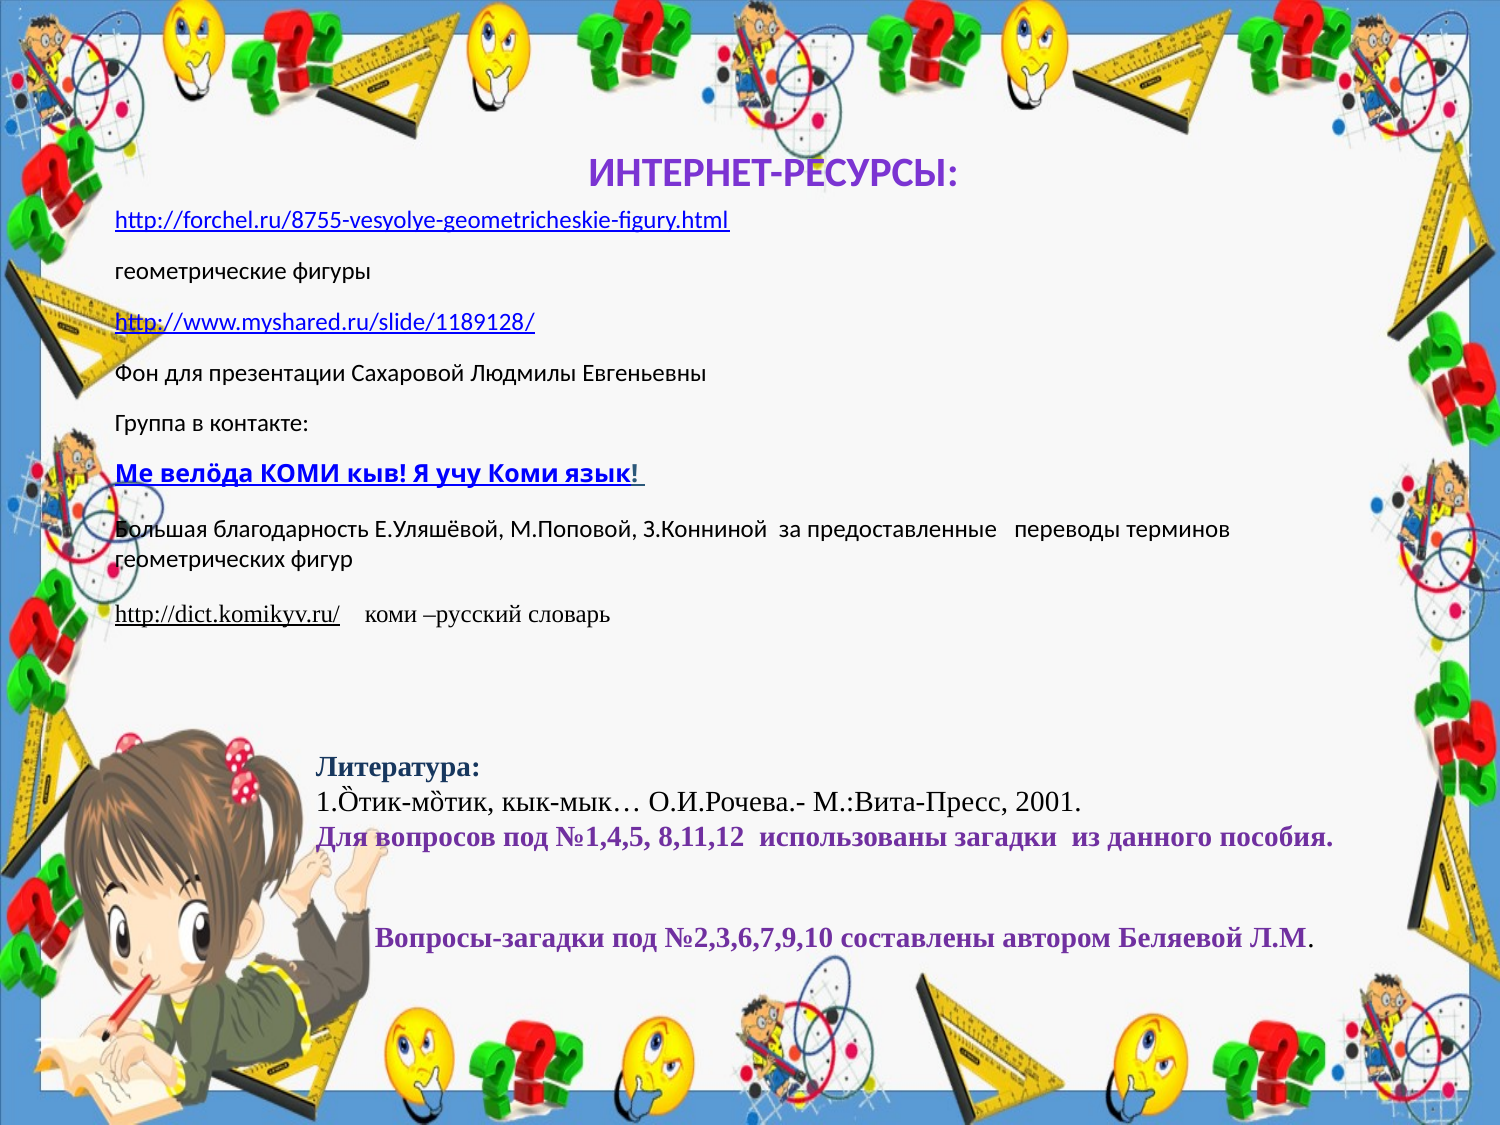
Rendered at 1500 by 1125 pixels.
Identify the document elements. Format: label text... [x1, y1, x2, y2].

picture [0, 0, 1500, 1125]
text_box http://forchel.ru/8755-vesyolye-geometricheskie-figury.html геометрические фигуры http://www.myshared.ru/slide/1189128/ Фон для презентации Сахаровой Людмилы Евгеньевны Группа в контакте: Ме велӧда КОМИ кыв! Я учу Коми язык! Большая благодарность Е.Уляшёвой, М.Поповой, З.Конниной за предоставленные переводы терминов геометрических фигур http://dict.komikyv.ru/ коми –русский словарь [100, 196, 1365, 635]
text_box Вопросы-загадки под №2,3,6,7,9,10 составлены автором Беляевой Л.М. [360, 911, 1365, 962]
text_box Литература: 1.Ȍтик-мȍтик, кык-мык… О.И.Рочева.- М.:Вита-Пресс, 2001. Для вопросов под №1,4,5, 8,11,12 использованы загадки из данного пособия. [301, 739, 1447, 860]
text_box Интернет-ресурсы: [159, 137, 1388, 203]
